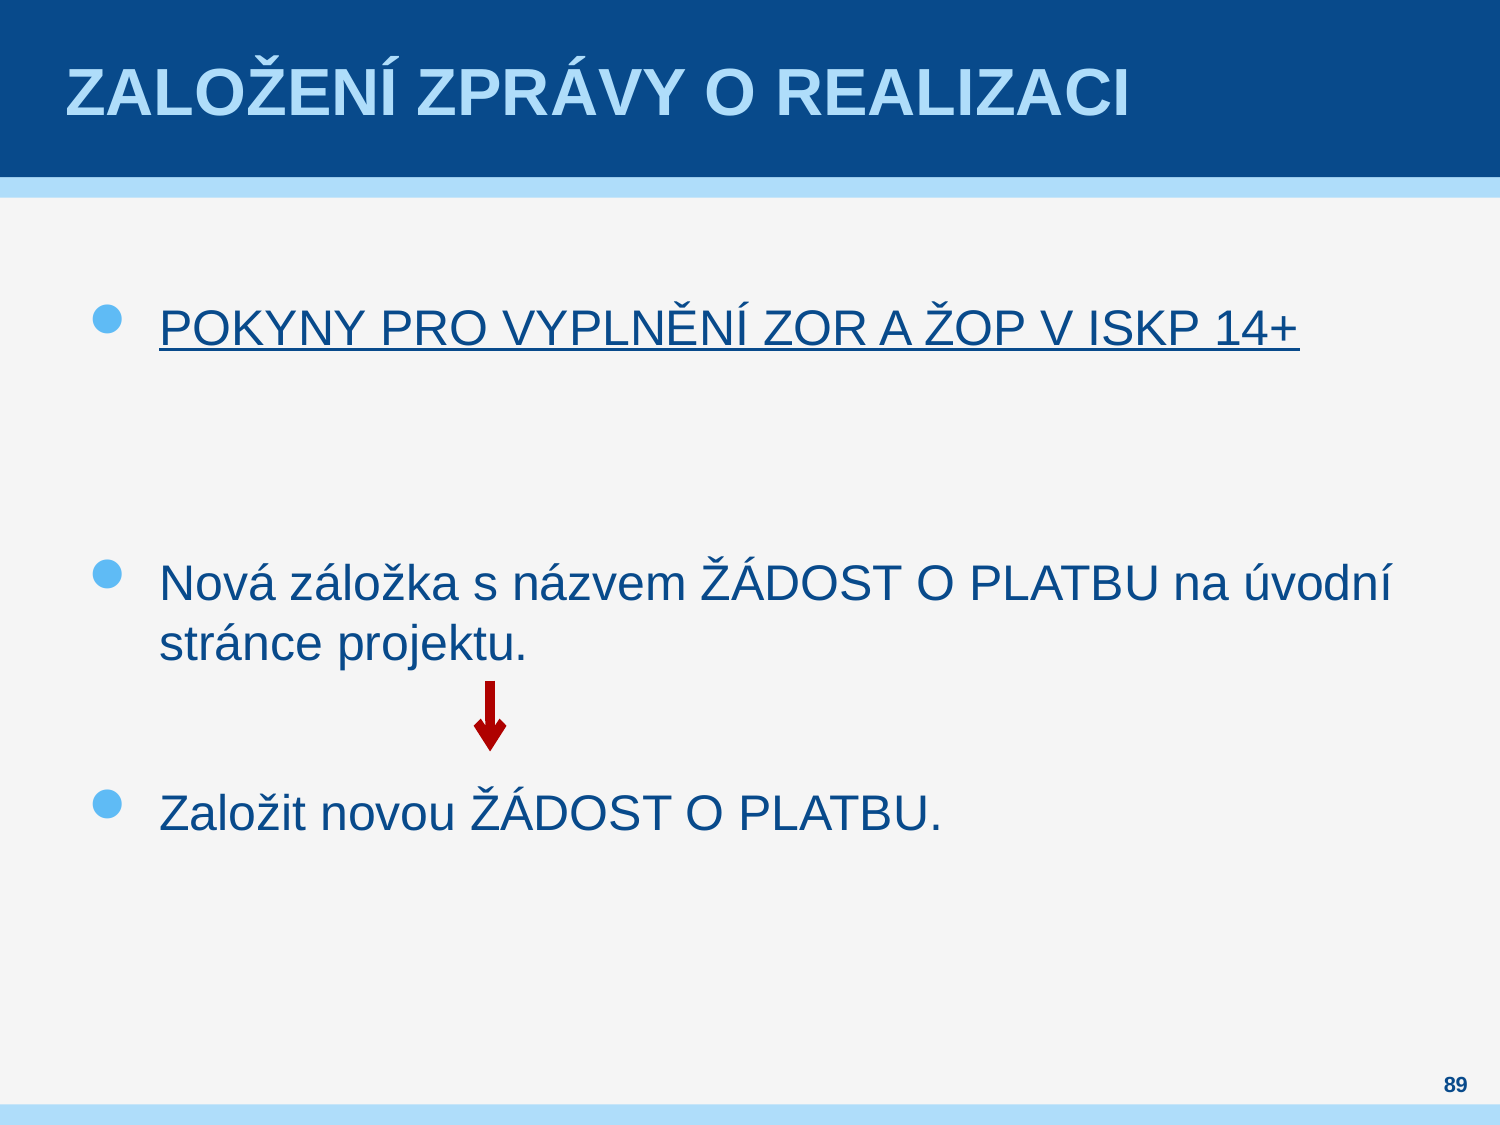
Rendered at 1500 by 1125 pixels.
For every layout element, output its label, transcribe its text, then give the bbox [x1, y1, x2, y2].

slide_number 89 [1417, 1068, 1495, 1099]
list POKYNY PRO VYPLNĚNÍ ZOR A ŽOP V ISKP 14+ Nová záložka s názvem ŽÁDOST O PLATBU na úvodní stránce projektu. Založit novou ŽÁDOST O PLATBU. [88, 295, 1412, 1004]
title Založení zprávy o realizaci [59, 0, 1471, 178]
